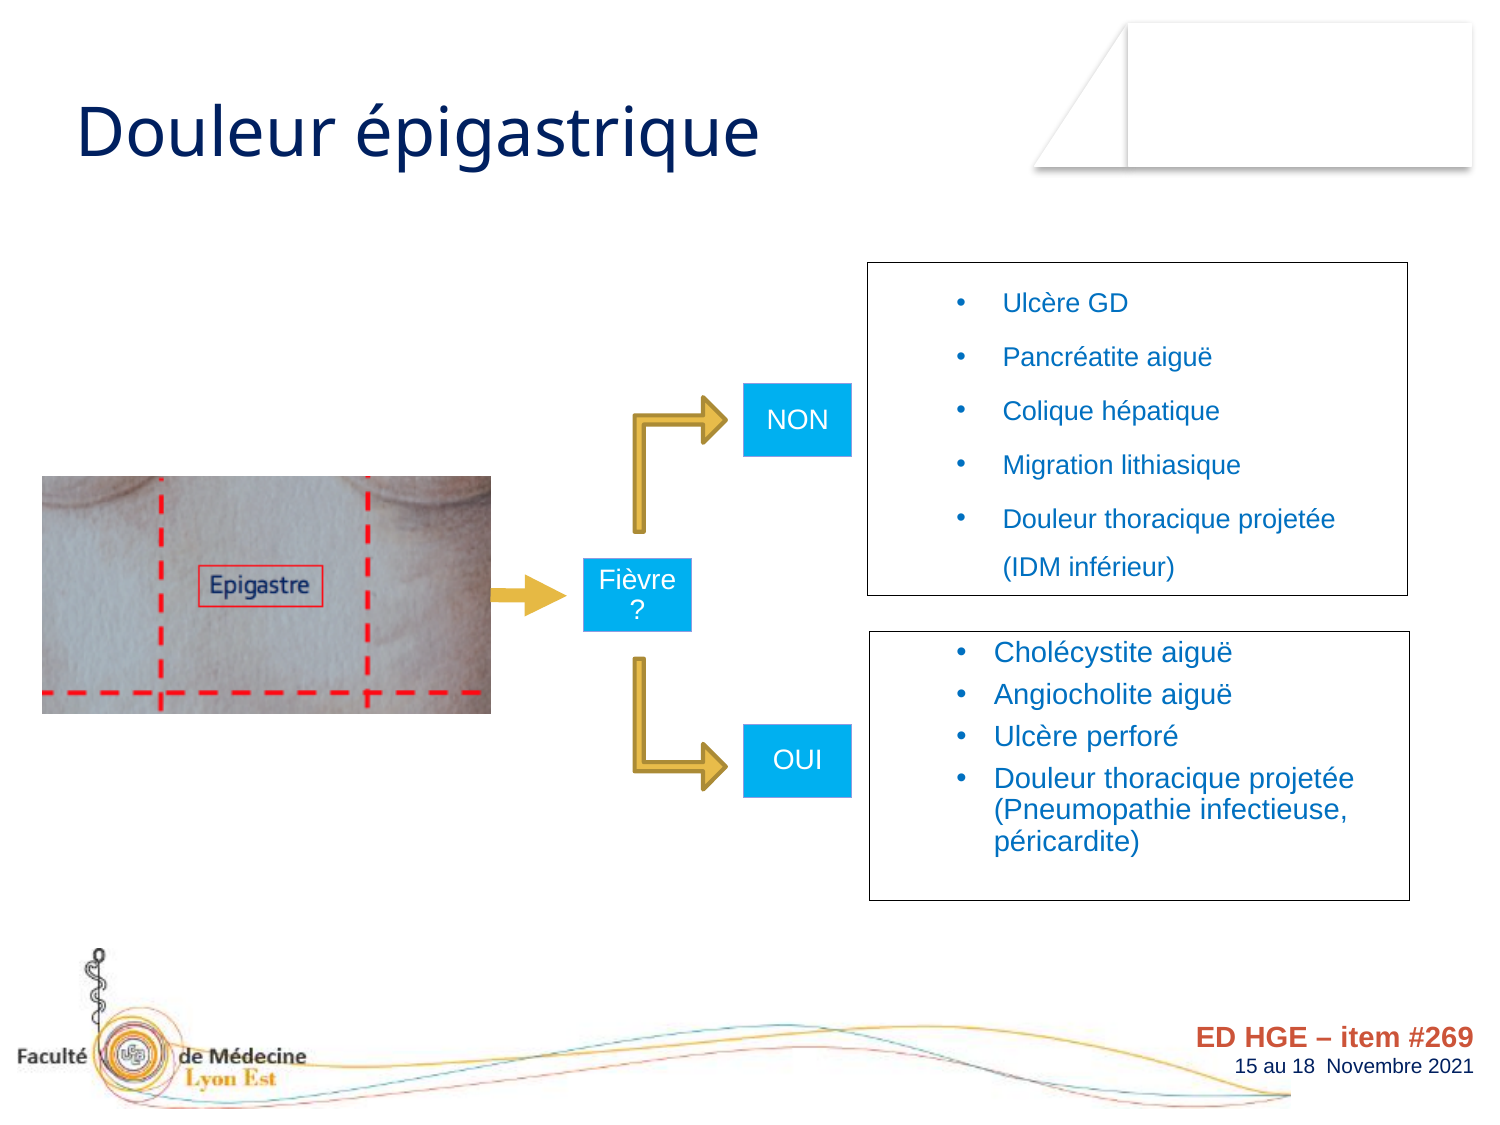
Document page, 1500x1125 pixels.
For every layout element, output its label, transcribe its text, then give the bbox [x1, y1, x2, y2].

text_box OUI [743, 724, 852, 798]
text_box [632, 395, 728, 534]
title Douleur épigastrique [60, 80, 1355, 244]
picture [17, 948, 1291, 1109]
list Ulcère GD Pancréatite aiguë Colique hépatique Migration lithiasique Douleur thoracique projetée (IDM inférieur) [867, 262, 1408, 596]
text_box Cholécystite aiguë Angiocholite aiguë Ulcère perforé Douleur thoracique projetée (Pneumopathie infectieuse, péricardite) [869, 631, 1410, 901]
text_box Fièvre ? [583, 558, 692, 632]
picture [41, 476, 491, 715]
text_box [632, 656, 728, 792]
text_box NON [743, 383, 852, 457]
